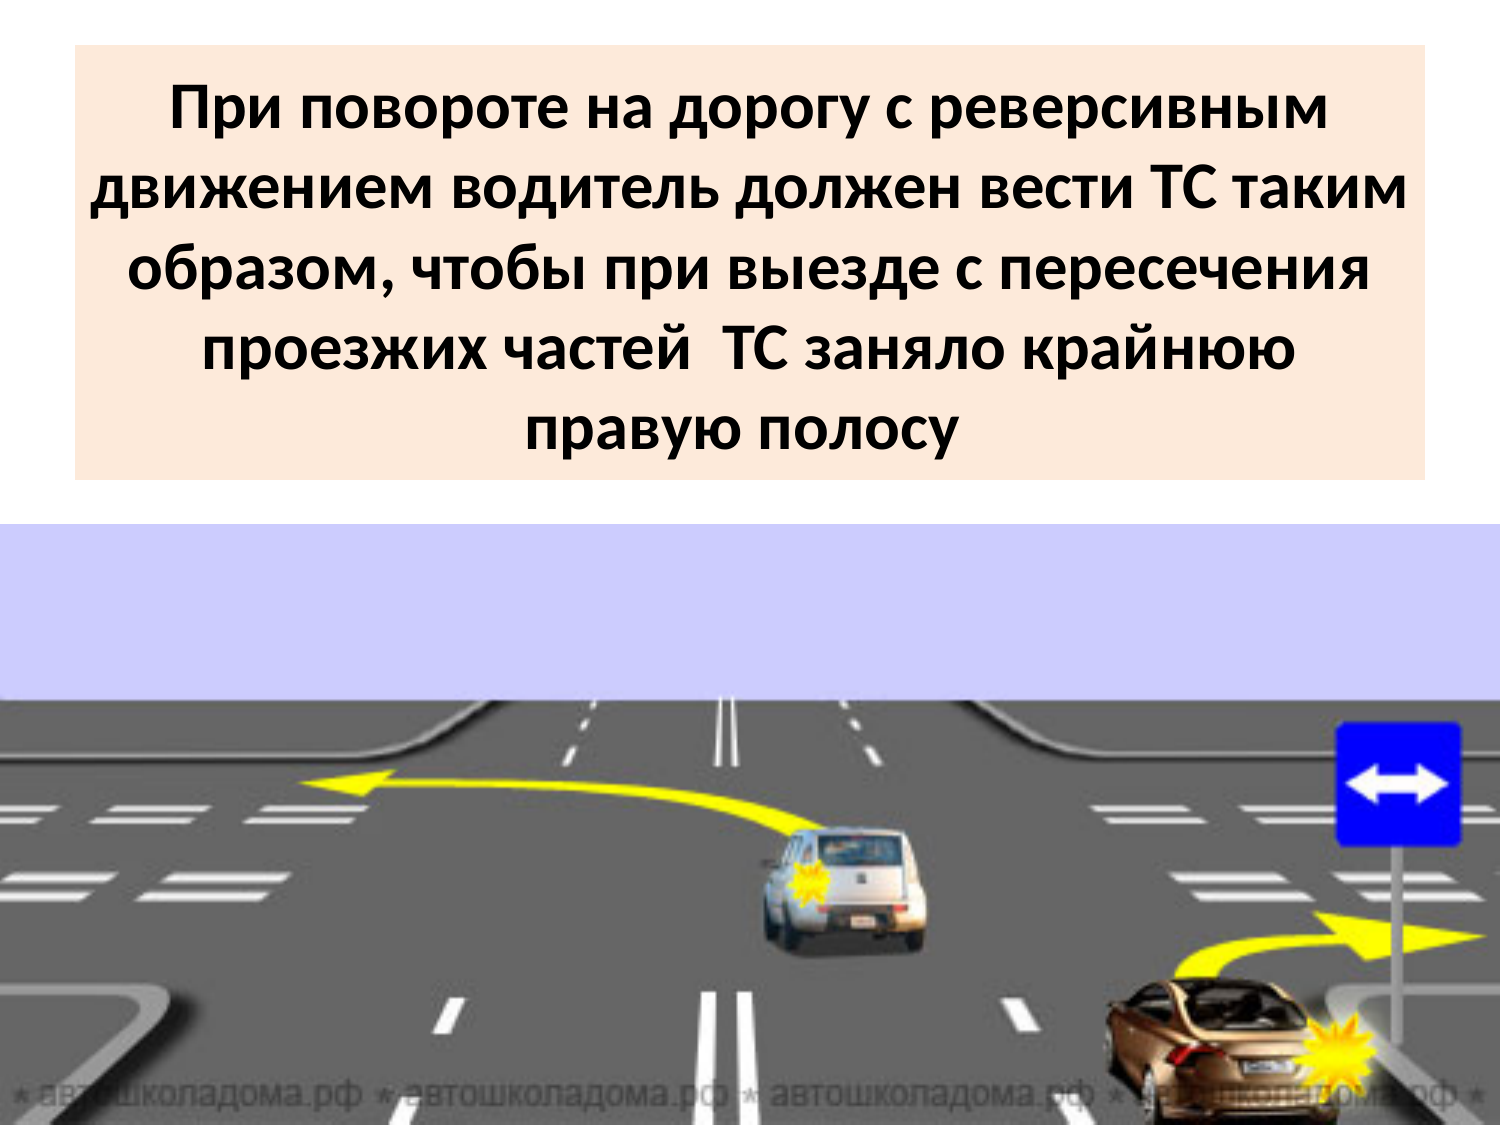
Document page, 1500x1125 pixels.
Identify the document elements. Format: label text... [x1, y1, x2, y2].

title При повороте на дорогу с реверсивным движением водитель должен вести ТС таким образом, чтобы при выезде с пересечения проезжих частей ТС заняло крайнюю правую полосу [75, 45, 1425, 480]
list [0, 524, 1500, 1125]
